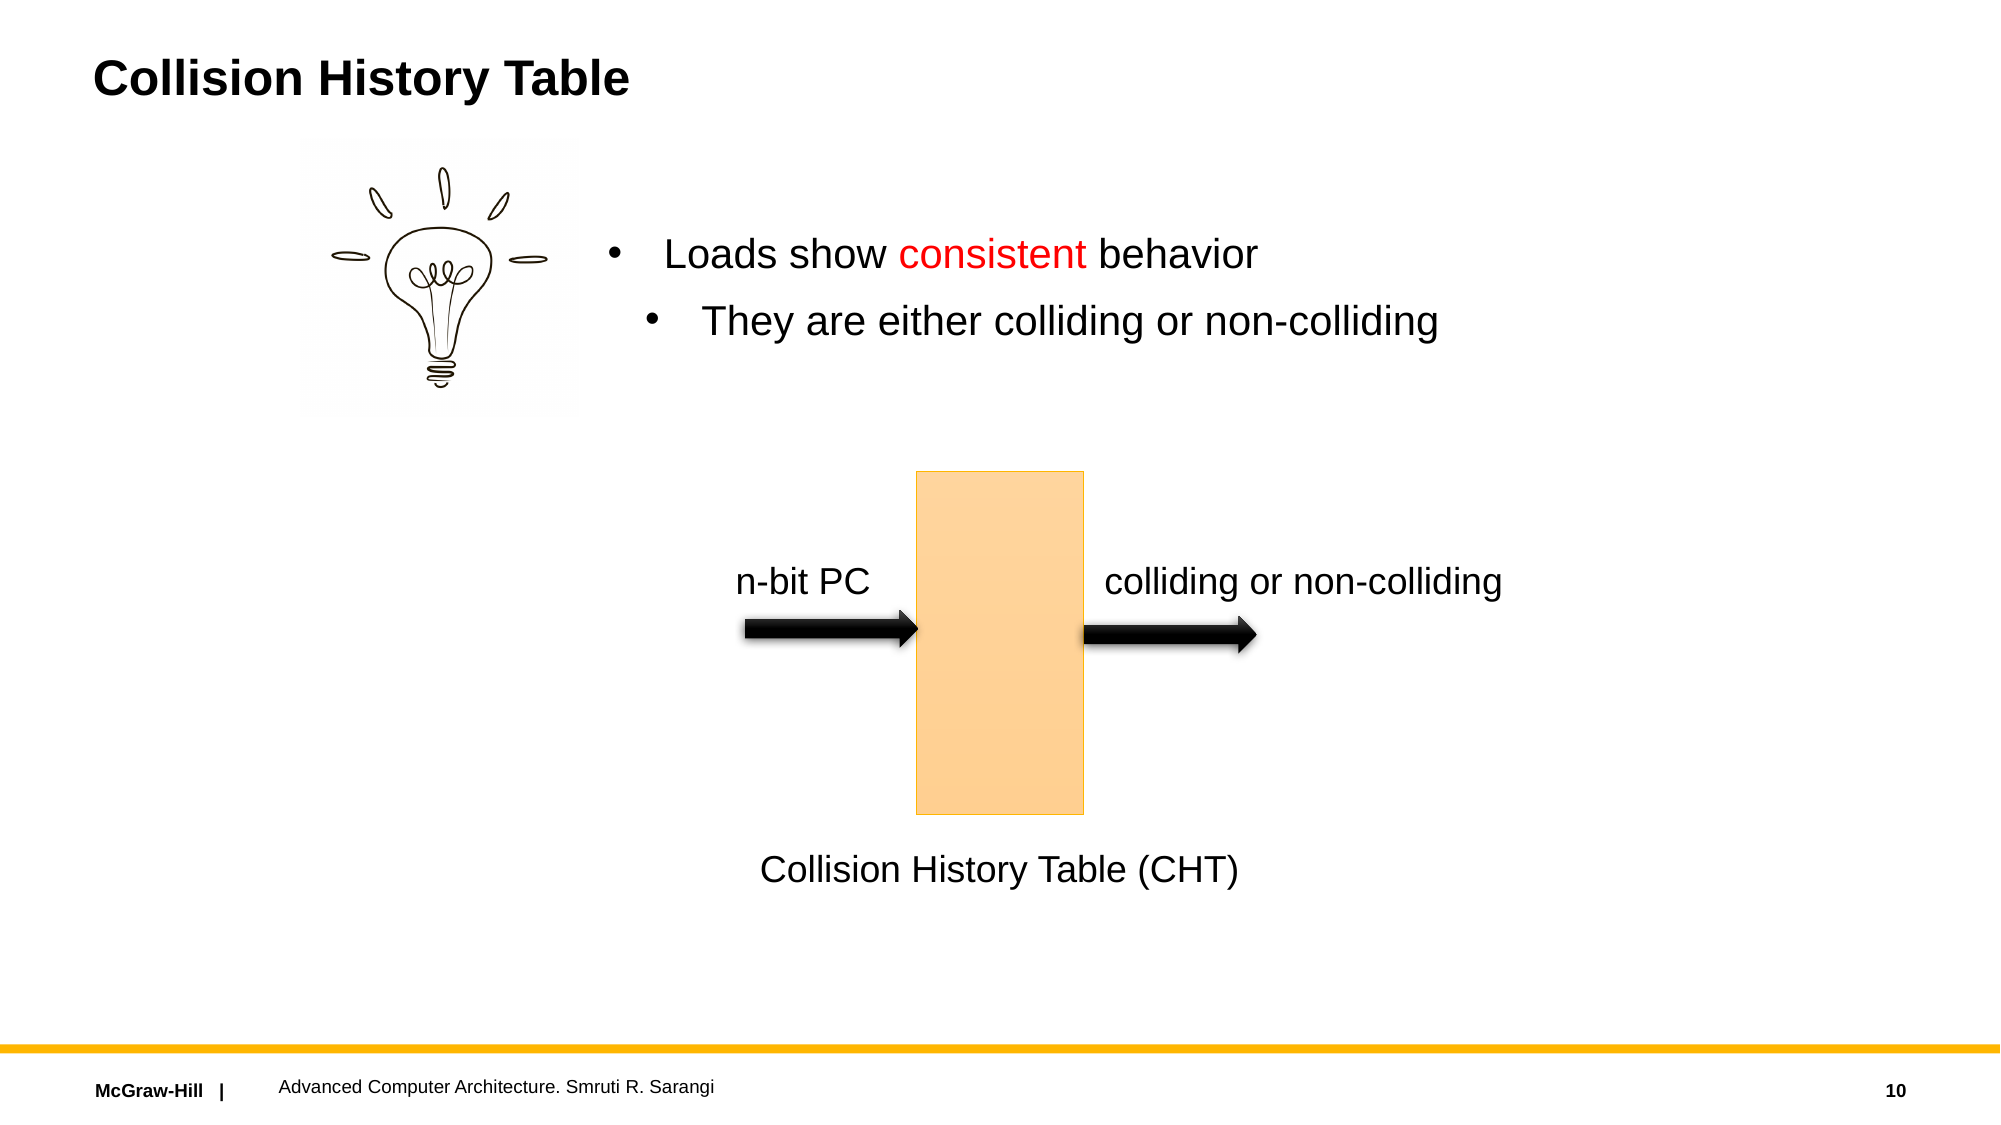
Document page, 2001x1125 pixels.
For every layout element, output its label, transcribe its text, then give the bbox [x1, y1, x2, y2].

text_box [745, 610, 919, 648]
text_box n-bit PC [720, 549, 917, 610]
text_box [916, 471, 1084, 815]
footer Advanced Computer Architecture. Smruti R. Sarangi [263, 1067, 1464, 1105]
text_box Collision History Table (CHT) [745, 837, 1393, 898]
picture [300, 138, 579, 417]
text_box [1083, 616, 1258, 654]
text_box colliding or non-colliding [1089, 549, 1573, 610]
title Collision History Table [78, 45, 1578, 180]
slide_number 10 [1711, 1071, 1922, 1109]
list Loads show consistent behavior They are either colliding or non-colliding [592, 219, 1509, 417]
